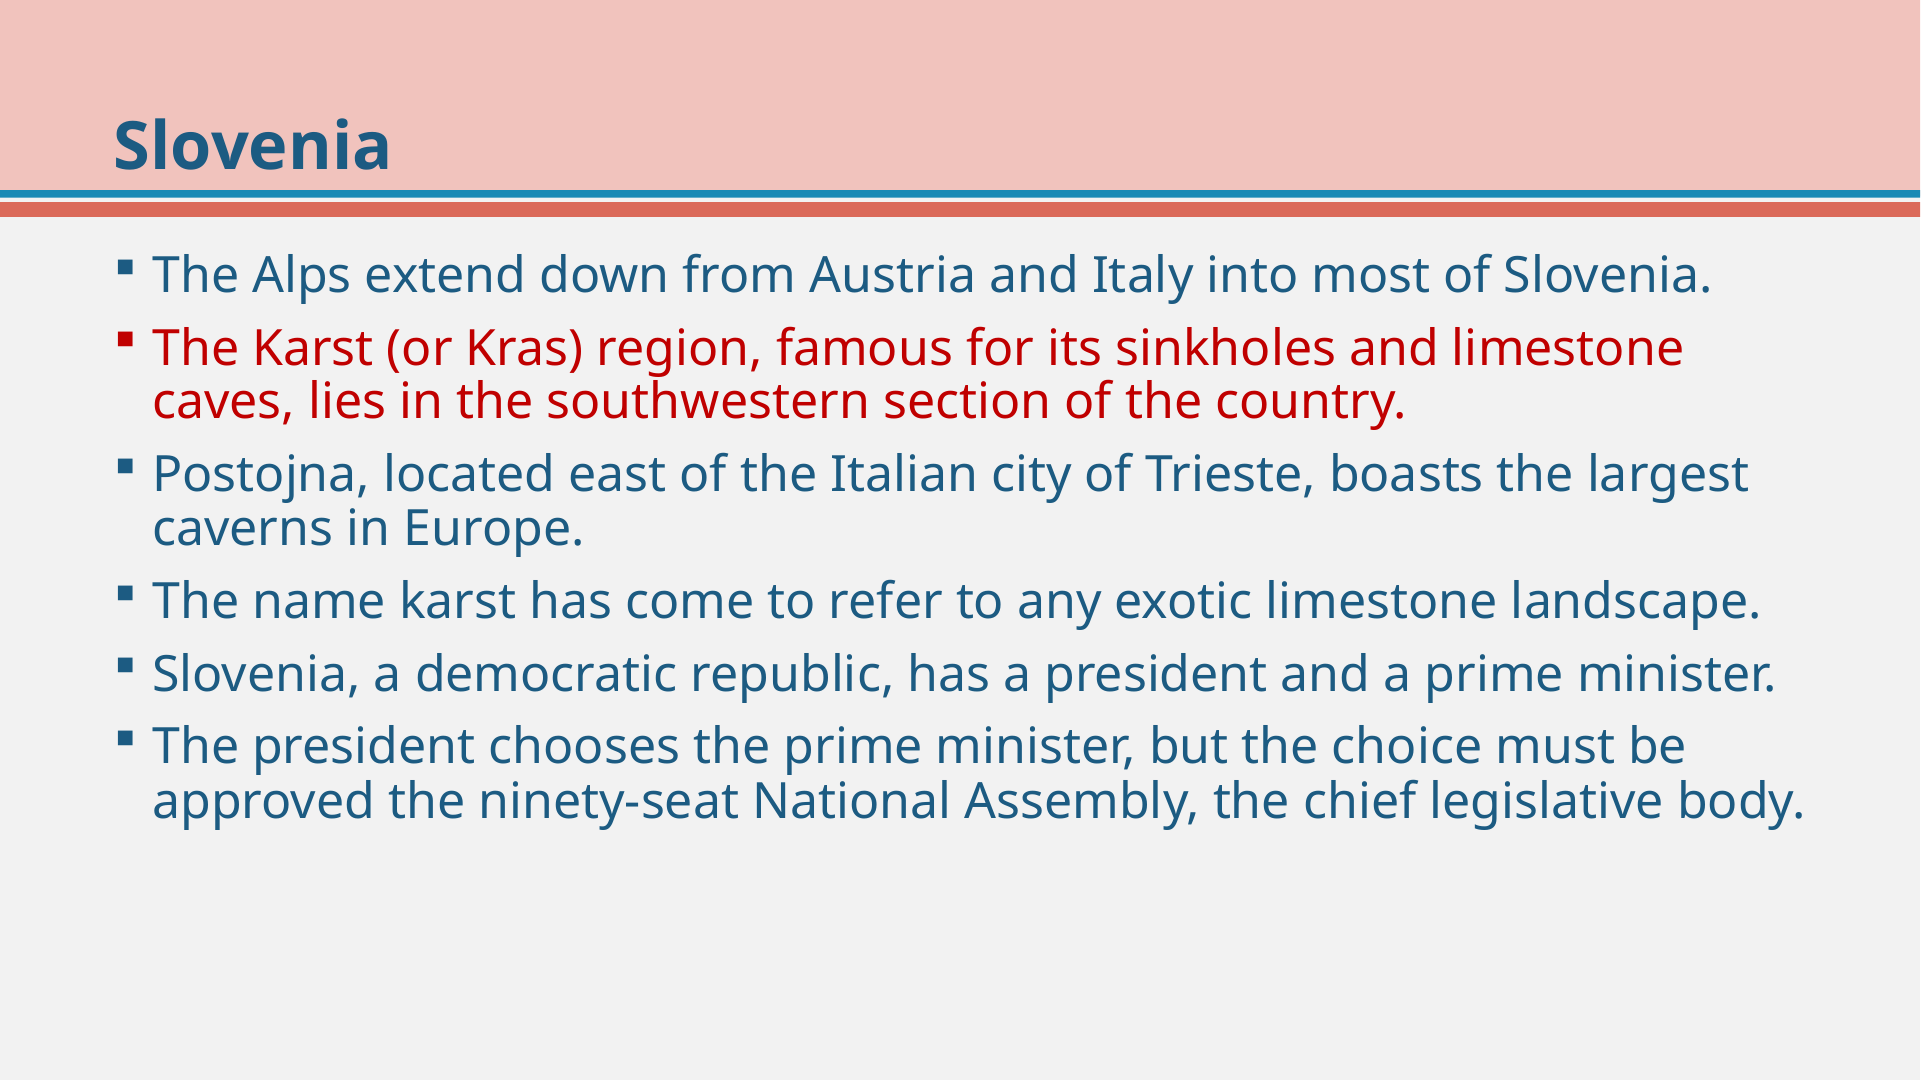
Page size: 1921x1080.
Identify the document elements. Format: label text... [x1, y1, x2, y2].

title Slovenia [98, 41, 1823, 191]
list The Alps extend down from Austria and Italy into most of Slovenia. The Karst (or Kras) region, famous for its sinkholes and limestone caves, lies in the southwestern section of the country. Postojna, located east of the Italian city of Trieste, boasts the largest caverns in Europe. The name karst has come to refer to any exotic limestone landscape. Slovenia, a democratic republic, has a president and a prime minister. The president chooses the prime minister, but the choice must be approved the ninety-seat National Assembly, the chief legislative body. [98, 241, 1823, 1028]
